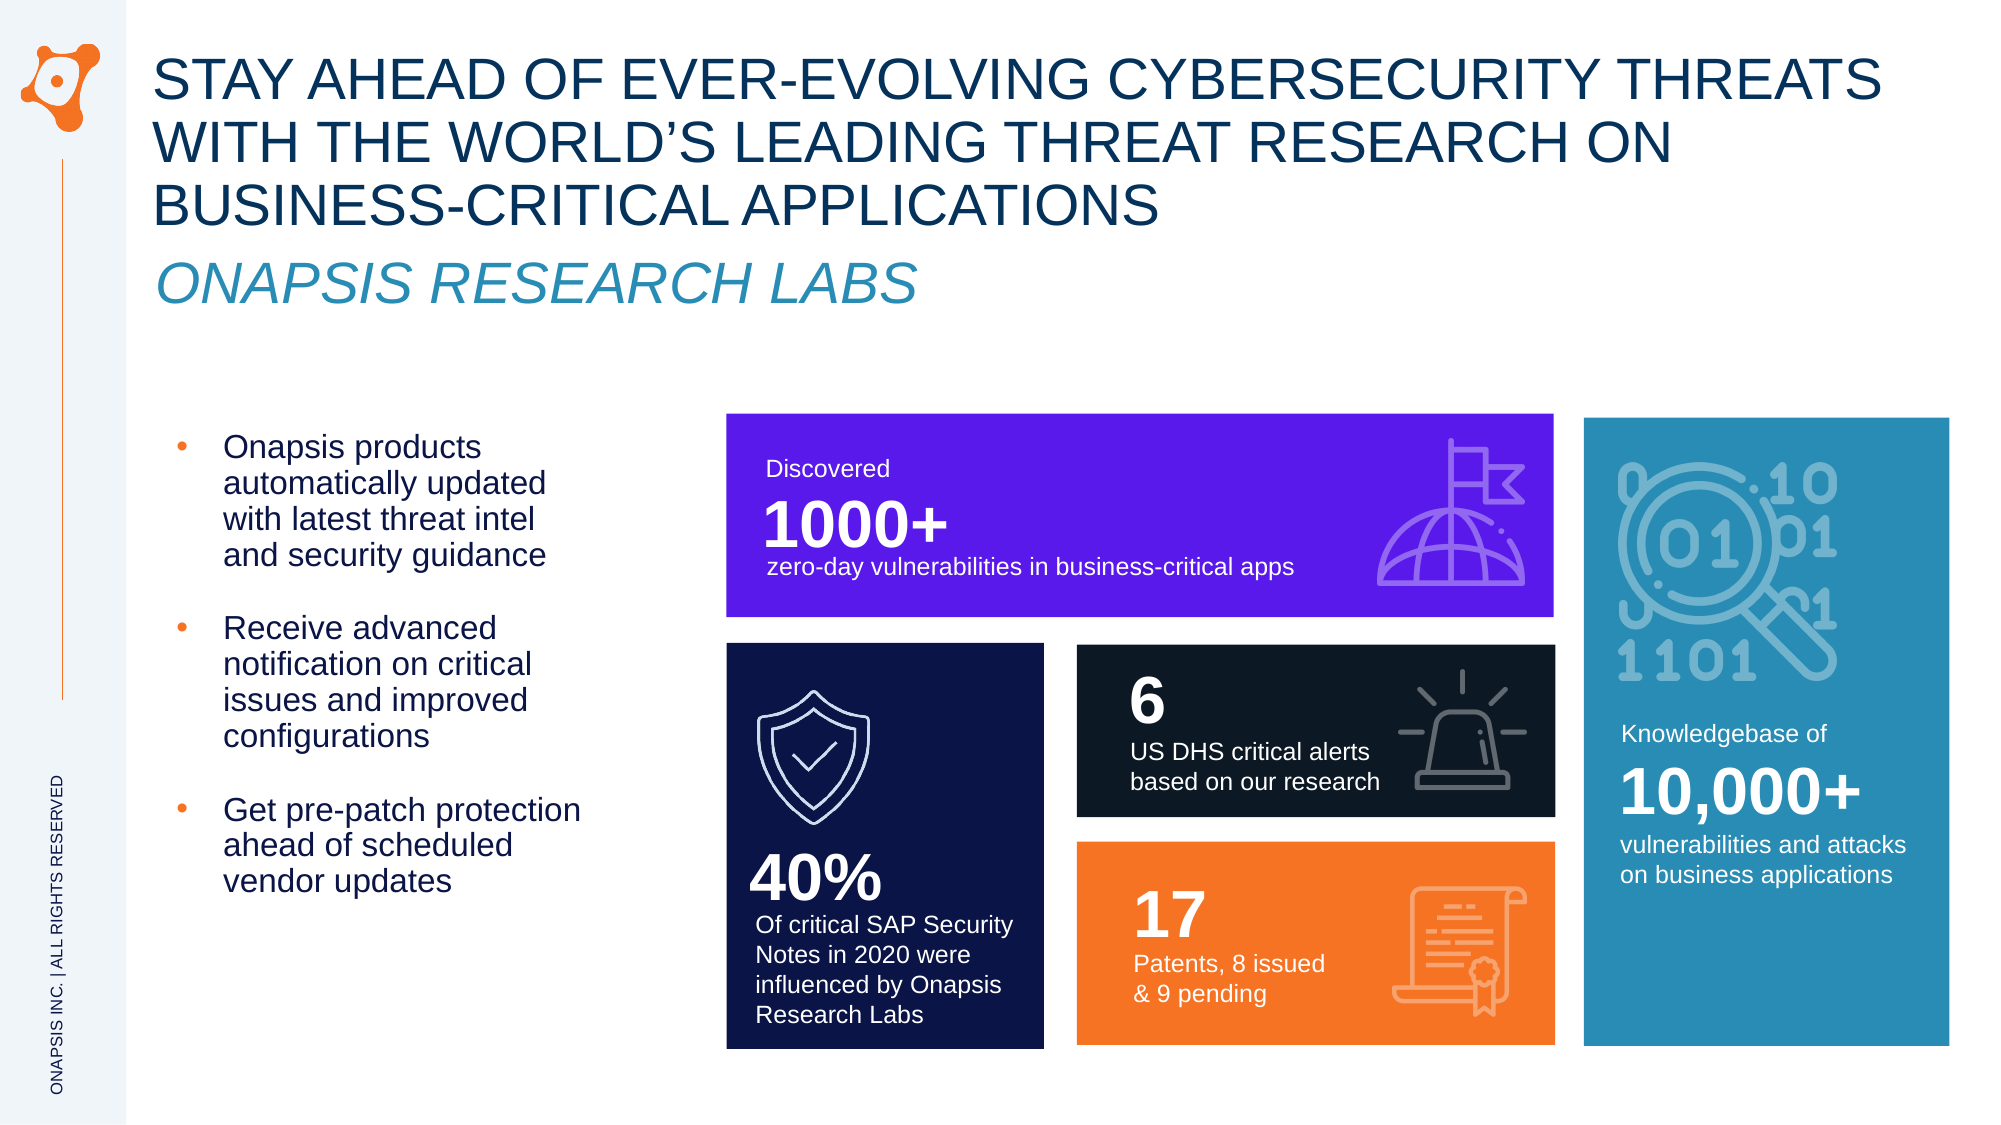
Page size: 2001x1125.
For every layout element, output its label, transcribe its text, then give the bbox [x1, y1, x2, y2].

picture [1377, 438, 1525, 586]
list ONAPSIS RESEARCH LABS [155, 253, 1902, 324]
picture [757, 690, 871, 825]
text_box 17 [1118, 862, 1304, 940]
text_box 6 [1114, 649, 1301, 746]
text_box 1000+ [747, 473, 994, 569]
text_box Onapsis products automatically updated with latest threat intel and security guidance Receive advanced notification on critical issues and improved configurations Get pre-patch protection ahead of scheduled vendor updates [71, 422, 599, 1008]
text_box zero-day vulnerabilities in business-critical apps [676, 543, 1349, 589]
text_box 10,000+ [1604, 740, 1880, 837]
text_box US DHS critical alerts based on our research [1040, 728, 1600, 805]
picture [20, 44, 112, 132]
picture [1618, 462, 1837, 681]
text_box 40% [734, 826, 1017, 923]
list STAY AHEAD OF EVER-EVOLVING CYBERSECURITY THREATS WITH THE WORLD’S LEADING THREAT RESEARCH ON BUSINESS-CRITICAL APPLICATIONS [144, 49, 1890, 154]
text_box [1076, 841, 1556, 1045]
text_box Of critical SAP Security Notes in 2020 were influenced by Onapsis Research Labs [665, 901, 1035, 1008]
text_box [1076, 644, 1556, 728]
text_box Discovered [750, 444, 907, 491]
text_box [1076, 805, 1556, 818]
text_box Patents, 8 issued & 9 pending [1118, 940, 1349, 1017]
picture [1397, 664, 1527, 794]
text_box [726, 413, 1554, 618]
text_box [1583, 417, 1950, 1046]
text_box vulnerabilities and attacks on business applications [1530, 820, 1925, 897]
picture [1392, 884, 1527, 1019]
text_box Knowledgebase of [1606, 710, 1844, 740]
text_box [726, 642, 1044, 1049]
